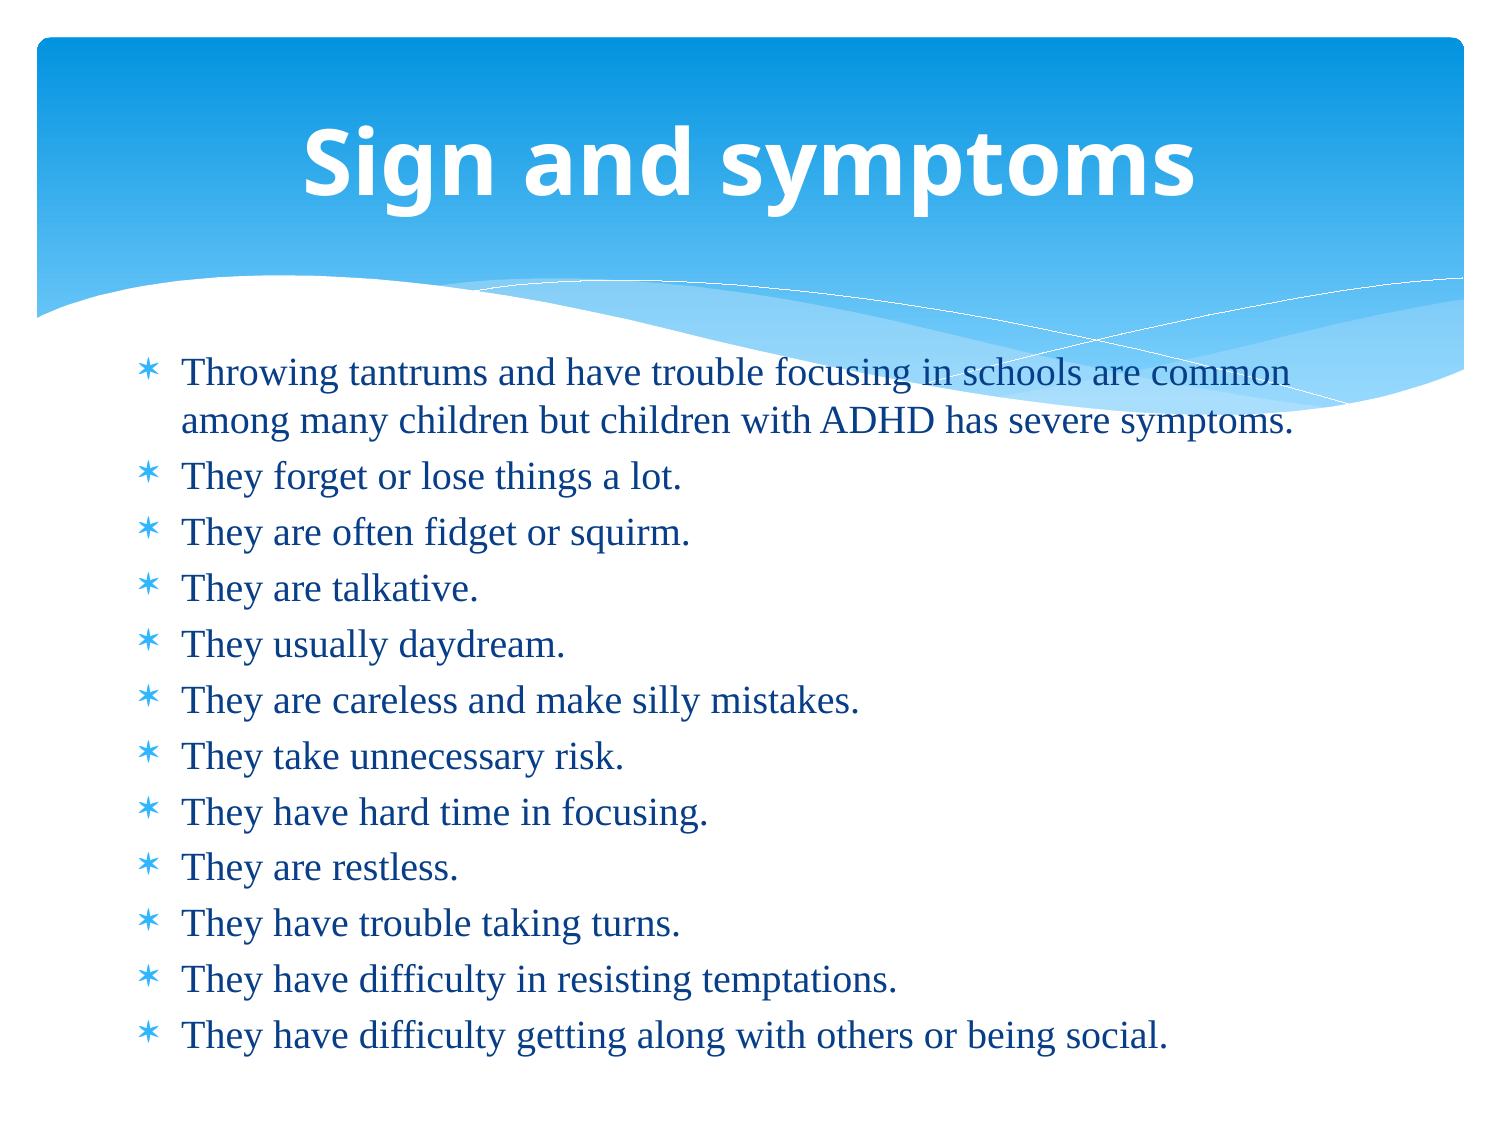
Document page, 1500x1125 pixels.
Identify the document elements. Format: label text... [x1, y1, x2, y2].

title Sign and symptoms [75, 55, 1425, 261]
list Throwing tantrums and have trouble focusing in schools are common among many children but children with ADHD has severe symptoms. They forget or lose things a lot. They are often fidget or squirm. They are talkative. They usually daydream. They are careless and make silly mistakes. They take unnecessary risk. They have hard time in focusing. They are restless. They have trouble taking turns. They have difficulty in resisting temptations. They have difficulty getting along with others or being social. [123, 338, 1412, 1071]
